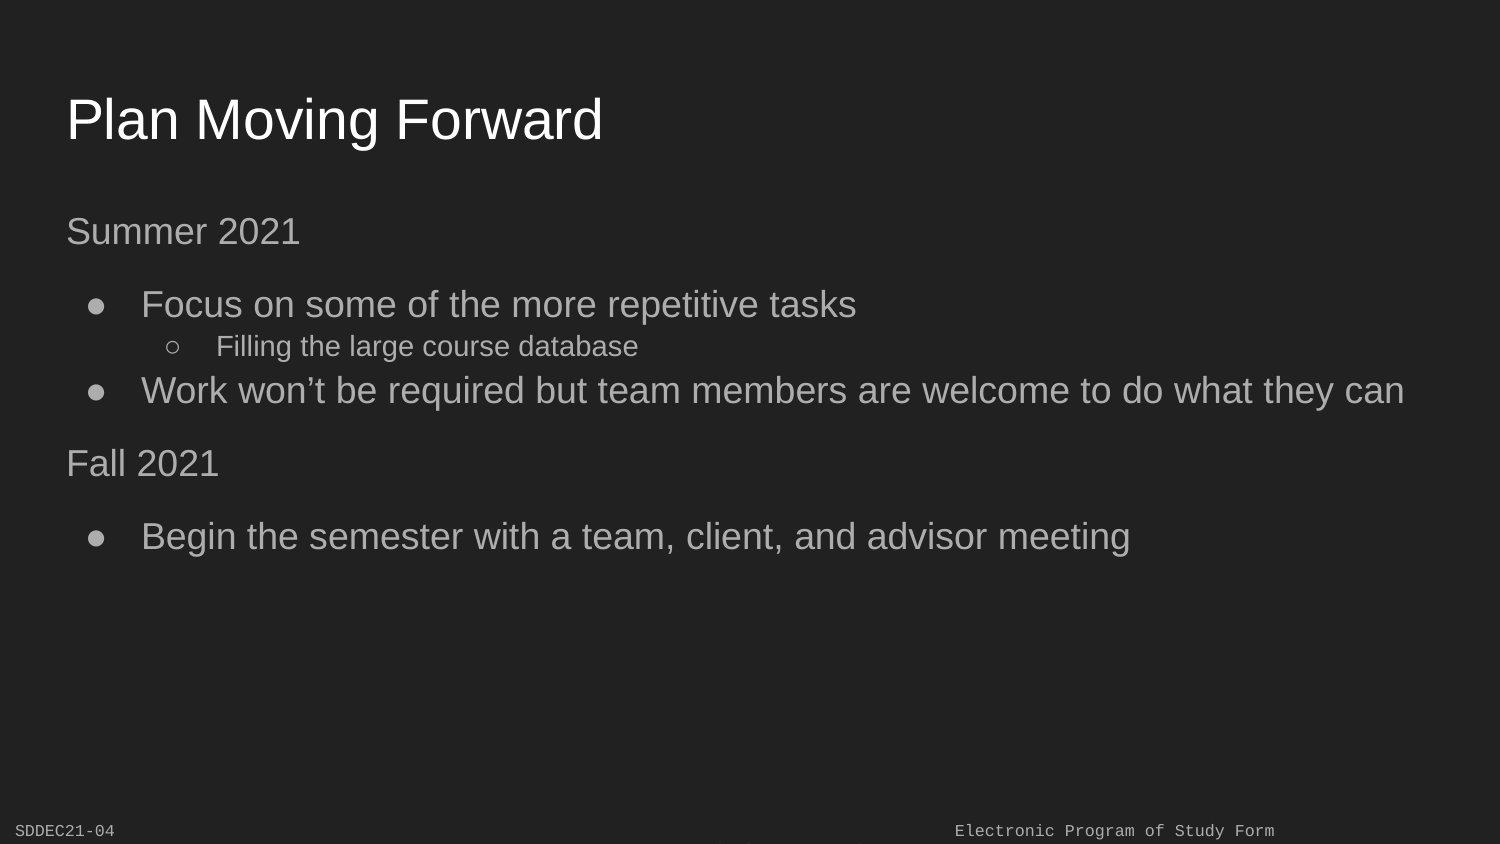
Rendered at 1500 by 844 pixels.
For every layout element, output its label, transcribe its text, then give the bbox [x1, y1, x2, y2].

list Summer 2021 Focus on some of the more repetitive tasks Filling the large course database Work won’t be required but team members are welcome to do what they can Fall 2021 Begin the semester with a team, client, and advisor meeting [51, 189, 1449, 750]
title Plan Moving Forward [51, 72, 1449, 167]
